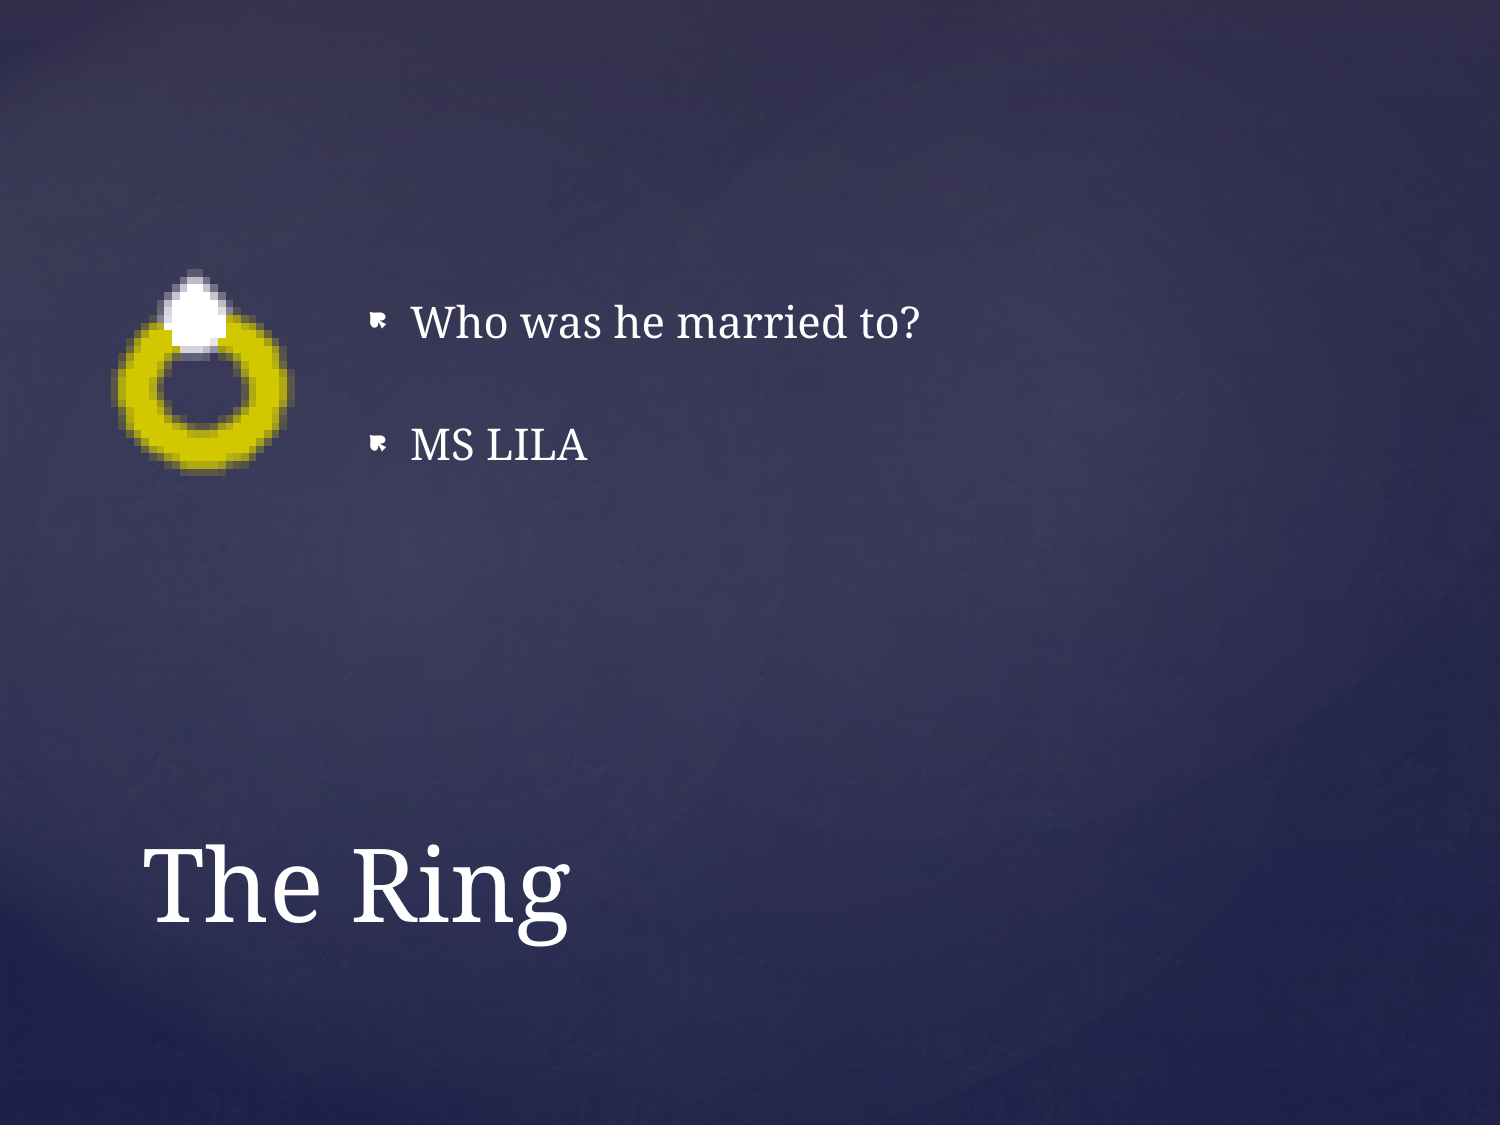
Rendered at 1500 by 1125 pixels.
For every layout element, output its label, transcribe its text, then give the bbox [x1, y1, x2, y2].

list Who was he married to? MS LILA [350, 112, 1350, 713]
picture [87, 230, 327, 500]
title The Ring [127, 800, 1365, 950]
